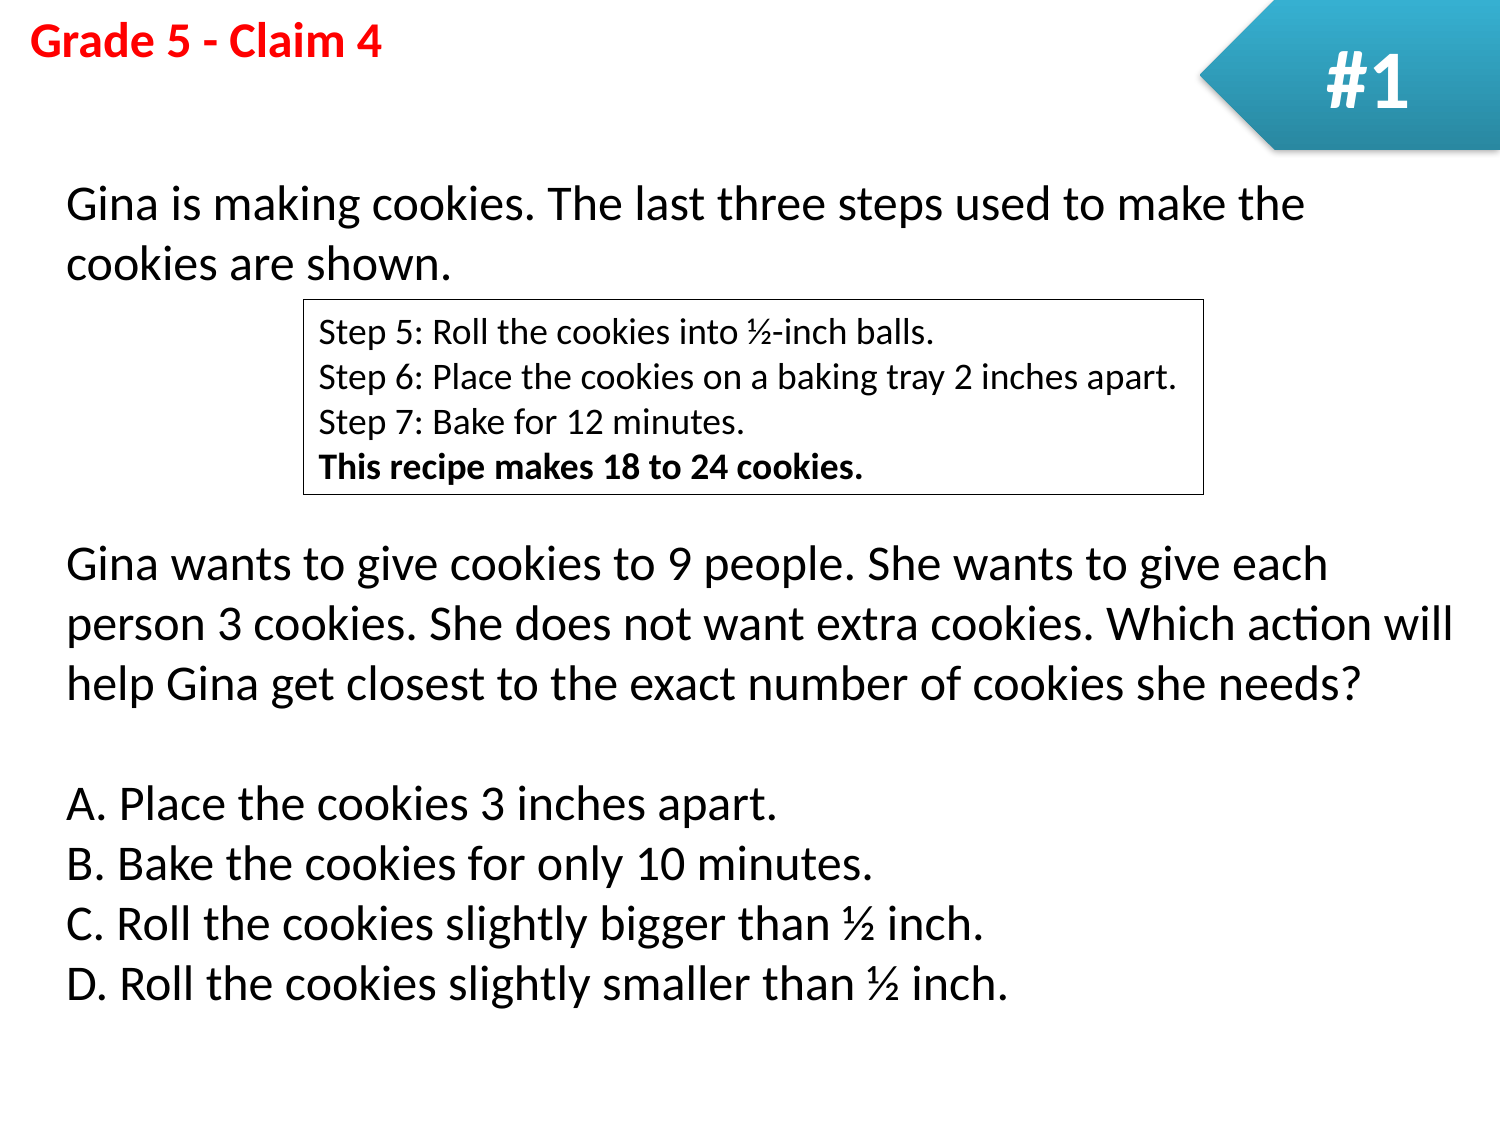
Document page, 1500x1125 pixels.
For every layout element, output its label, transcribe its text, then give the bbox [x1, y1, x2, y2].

text_box Gina is making cookies. The last three steps used to make the cookies are shown. Gina wants to give cookies to 9 people. She wants to give each person 3 cookies. She does not want extra cookies. Which action will help Gina get closest to the exact number of cookies she needs? A. Place the cookies 3 inches apart. B. Bake the cookies for only 10 minutes. C. Roll the cookies slightly bigger than ½ inch. D. Roll the cookies slightly smaller than ½ inch. [51, 163, 1475, 1079]
text_box #1 [1199, 0, 1500, 150]
text_box Step 5: Roll the cookies into ½-inch balls. Step 6: Place the cookies on a baking tray 2 inches apart. Step 7: Bake for 12 minutes. This recipe makes 18 to 24 cookies. [303, 299, 1204, 495]
